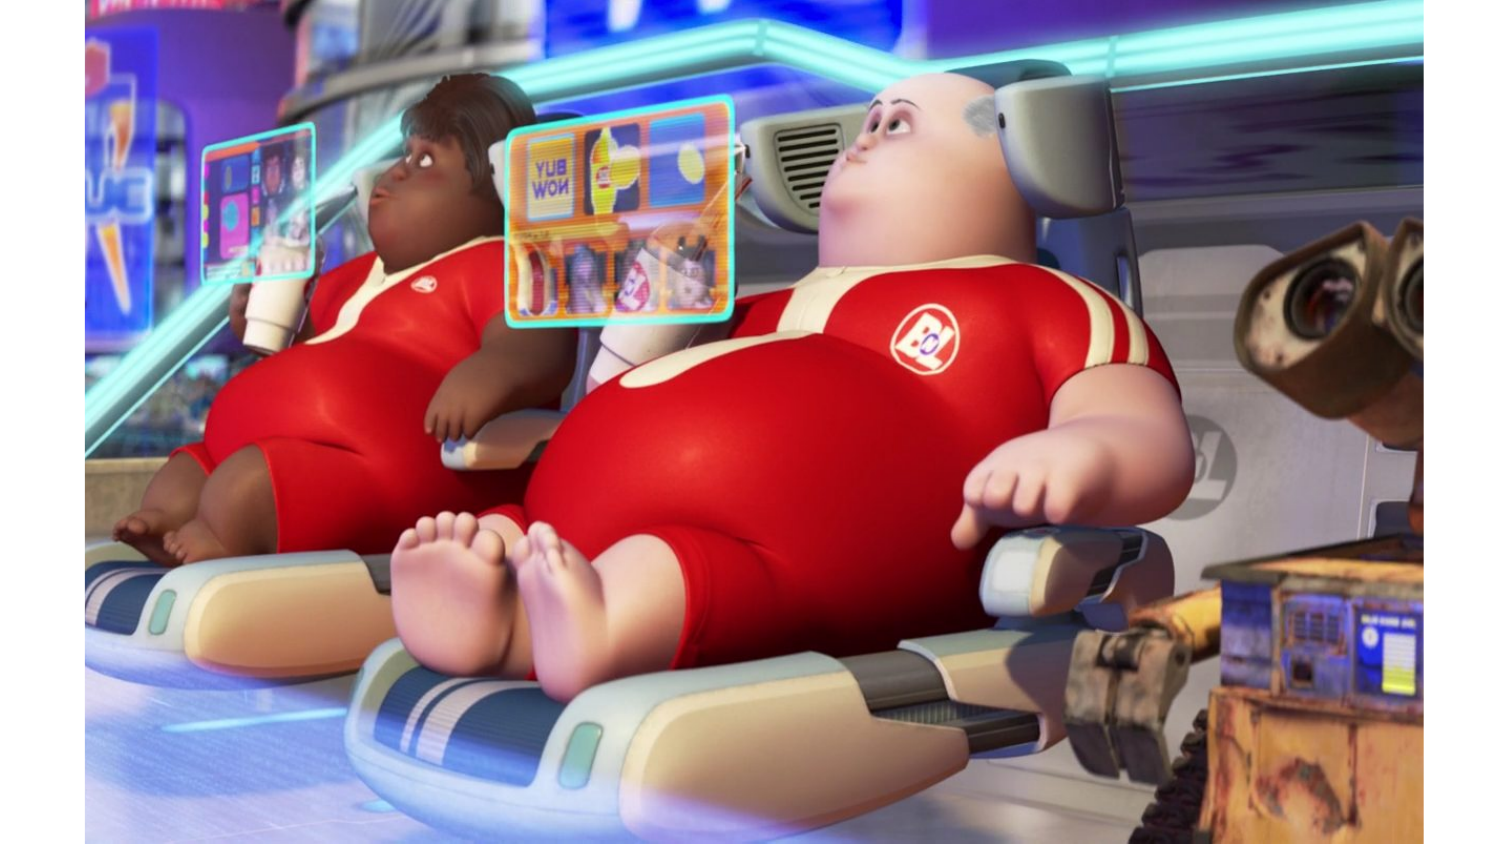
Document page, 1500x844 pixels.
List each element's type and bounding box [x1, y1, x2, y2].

picture [84, 0, 1424, 844]
